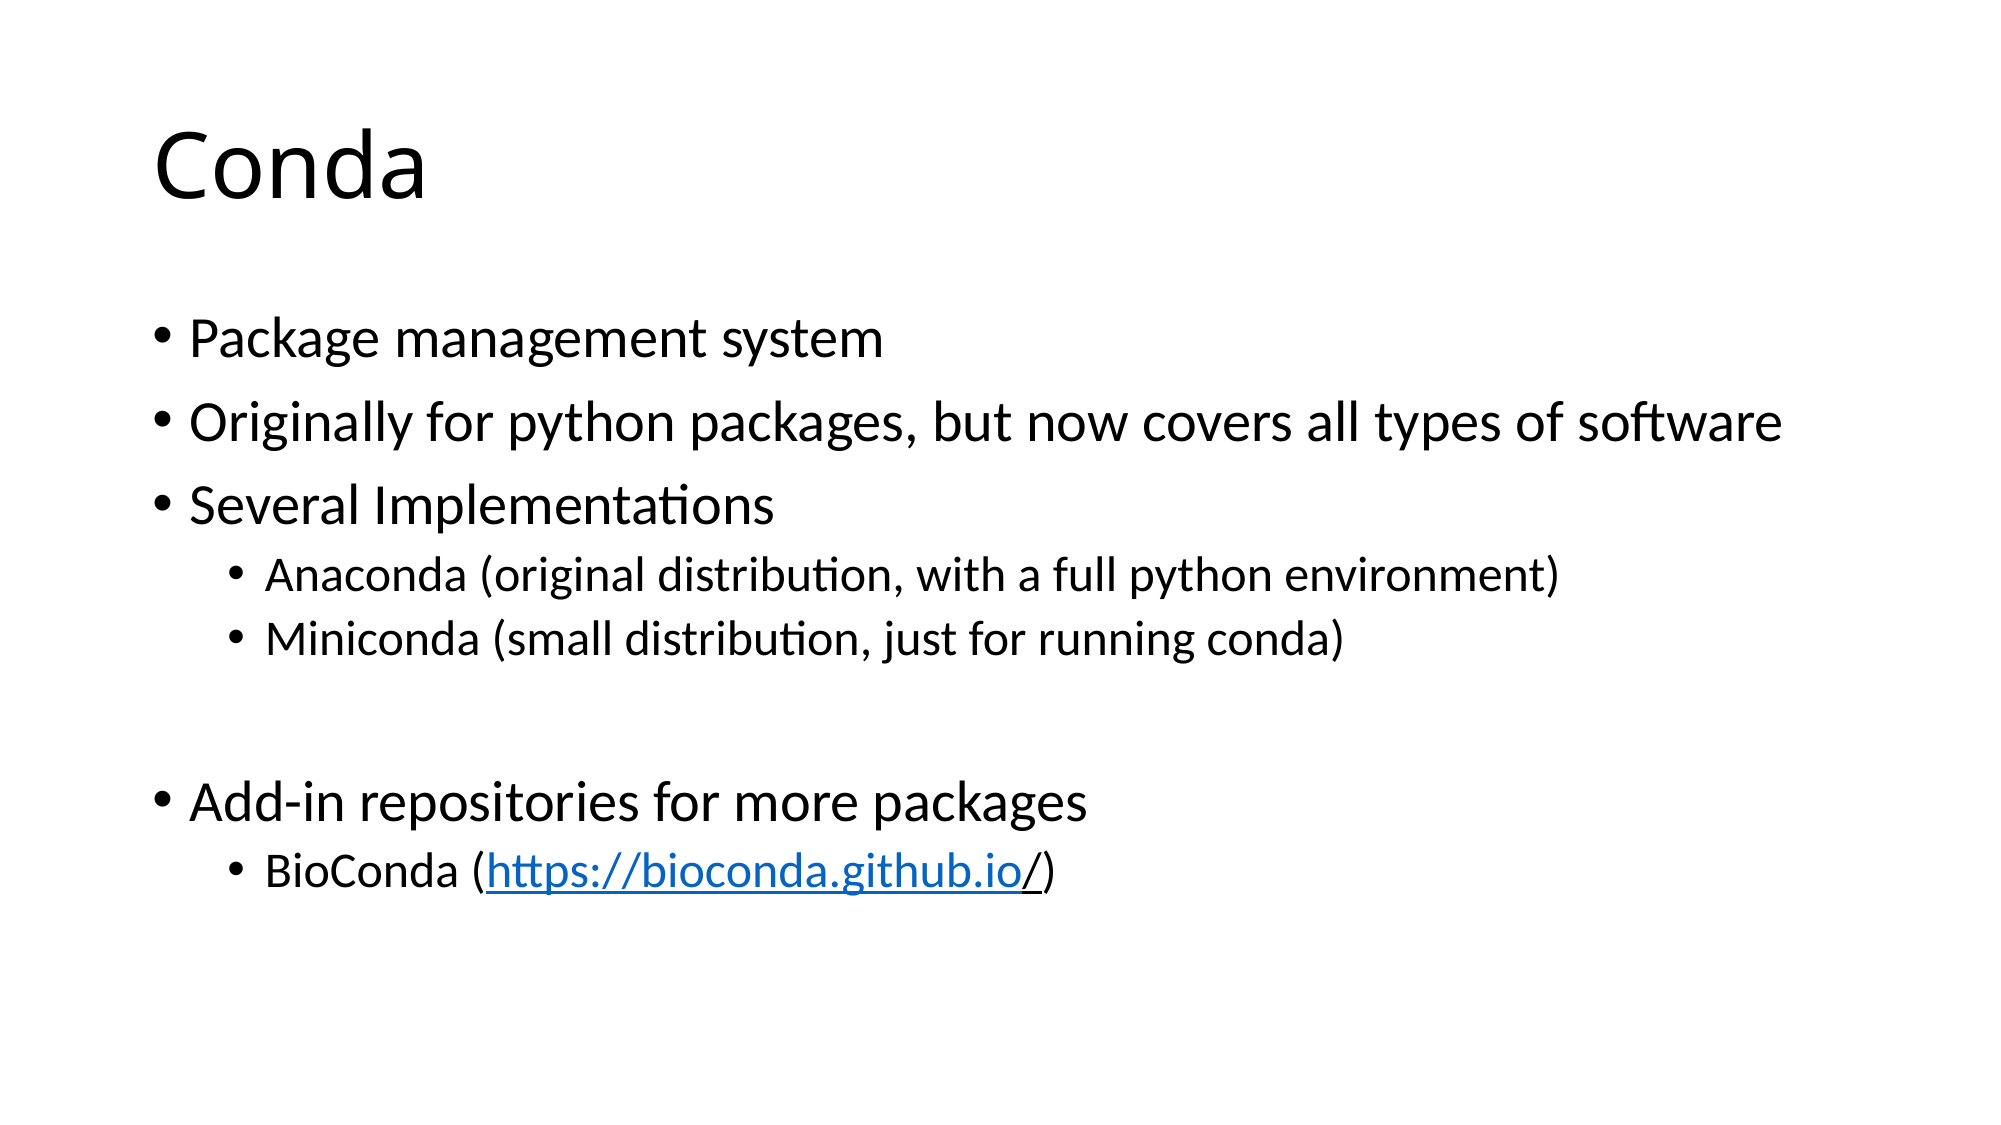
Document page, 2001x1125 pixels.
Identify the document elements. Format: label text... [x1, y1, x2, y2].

title Conda [137, 59, 1863, 278]
list Package management system Originally for python packages, but now covers all types of software Several Implementations Anaconda (original distribution, with a full python environment) Miniconda (small distribution, just for running conda) Add-in repositories for more packages BioConda (https://bioconda.github.io/) [137, 299, 1863, 1014]
